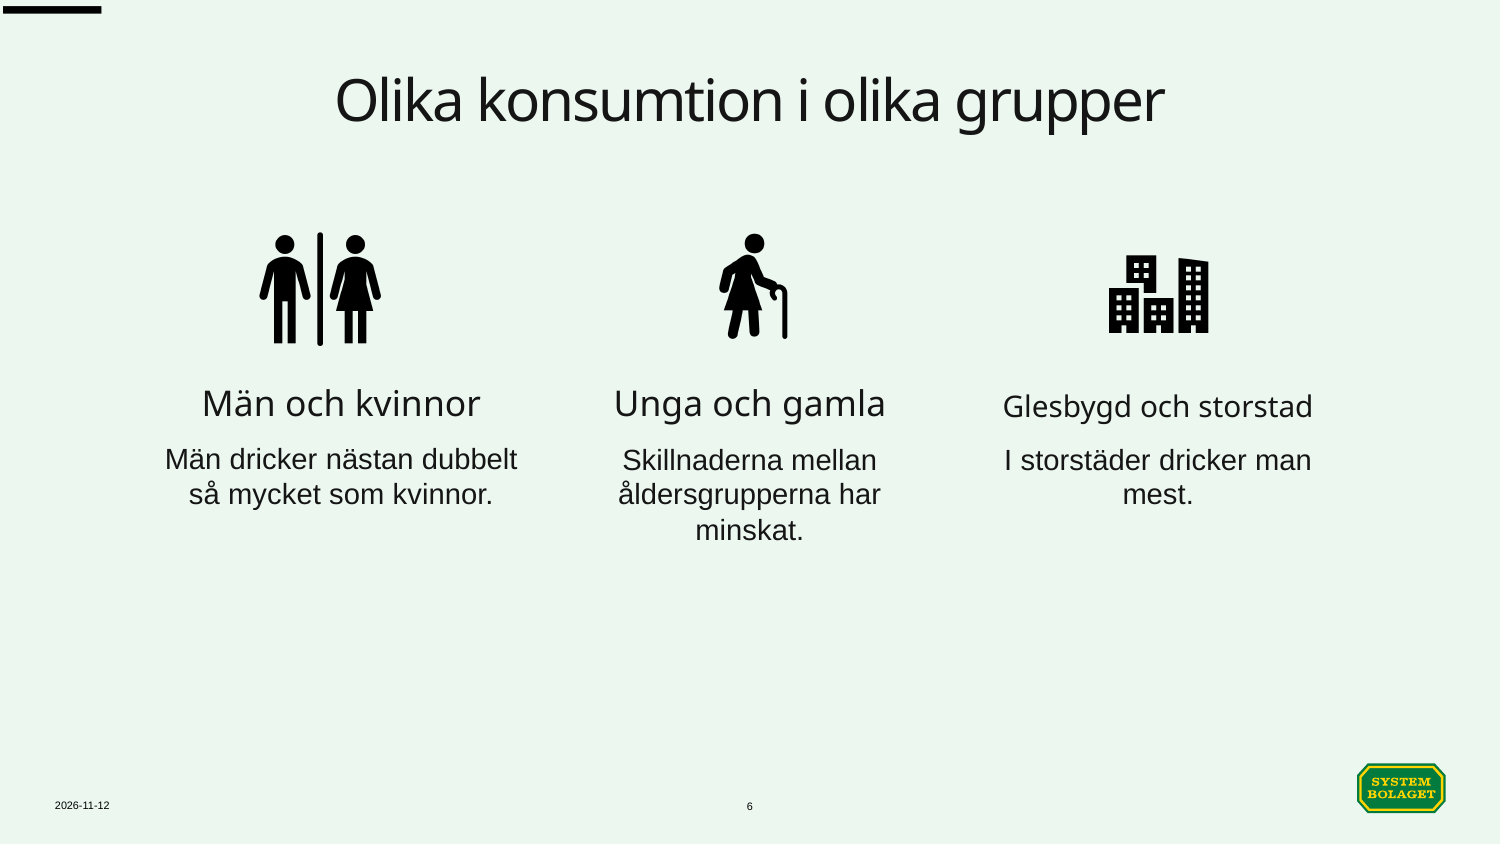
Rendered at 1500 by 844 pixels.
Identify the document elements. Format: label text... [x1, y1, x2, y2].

list Glesbygd och storstad [981, 361, 1336, 424]
title Olika konsumtion i olika grupper [54, 63, 1446, 170]
list Män och kvinnor [164, 361, 519, 424]
picture [255, 224, 385, 354]
list Män dricker nästan dubbelt så mycket som kvinnor. [164, 440, 519, 723]
picture [693, 226, 812, 345]
list Skillnaderna mellan åldersgrupperna har minskat. [572, 440, 928, 723]
slide_number 6 [716, 798, 784, 813]
list I storstäder dricker man mest. [981, 440, 1336, 723]
list Unga och gamla [572, 361, 928, 424]
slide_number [55, 798, 144, 812]
picture [1099, 234, 1218, 354]
